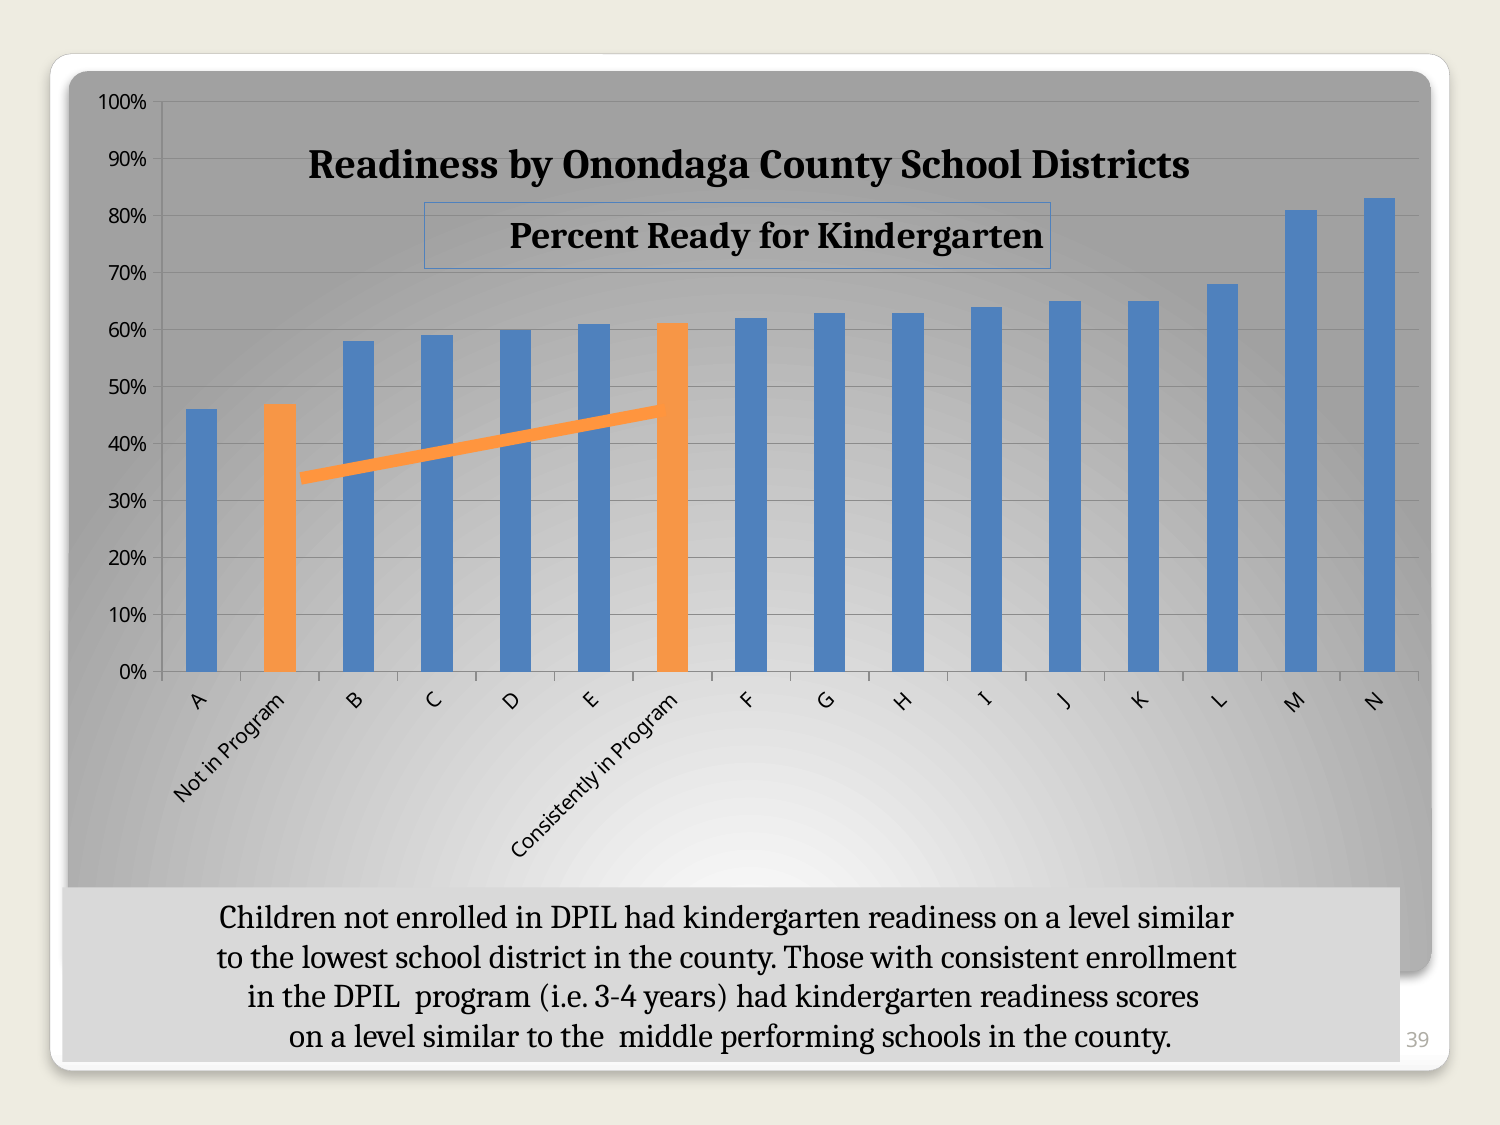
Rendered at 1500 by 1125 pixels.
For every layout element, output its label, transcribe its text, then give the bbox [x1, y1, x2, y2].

chart [74, 87, 1451, 1038]
text_box Children not enrolled in DPIL had kindergarten readiness on a level similar to the lowest school district in the county. Those with consistent enrollment in the DPIL program (i.e. 3-4 years) had kindergarten readiness scores on a level similar to the middle performing schools in the county. [62, 887, 1400, 1062]
slide_number 39 [1369, 1052, 1445, 1063]
